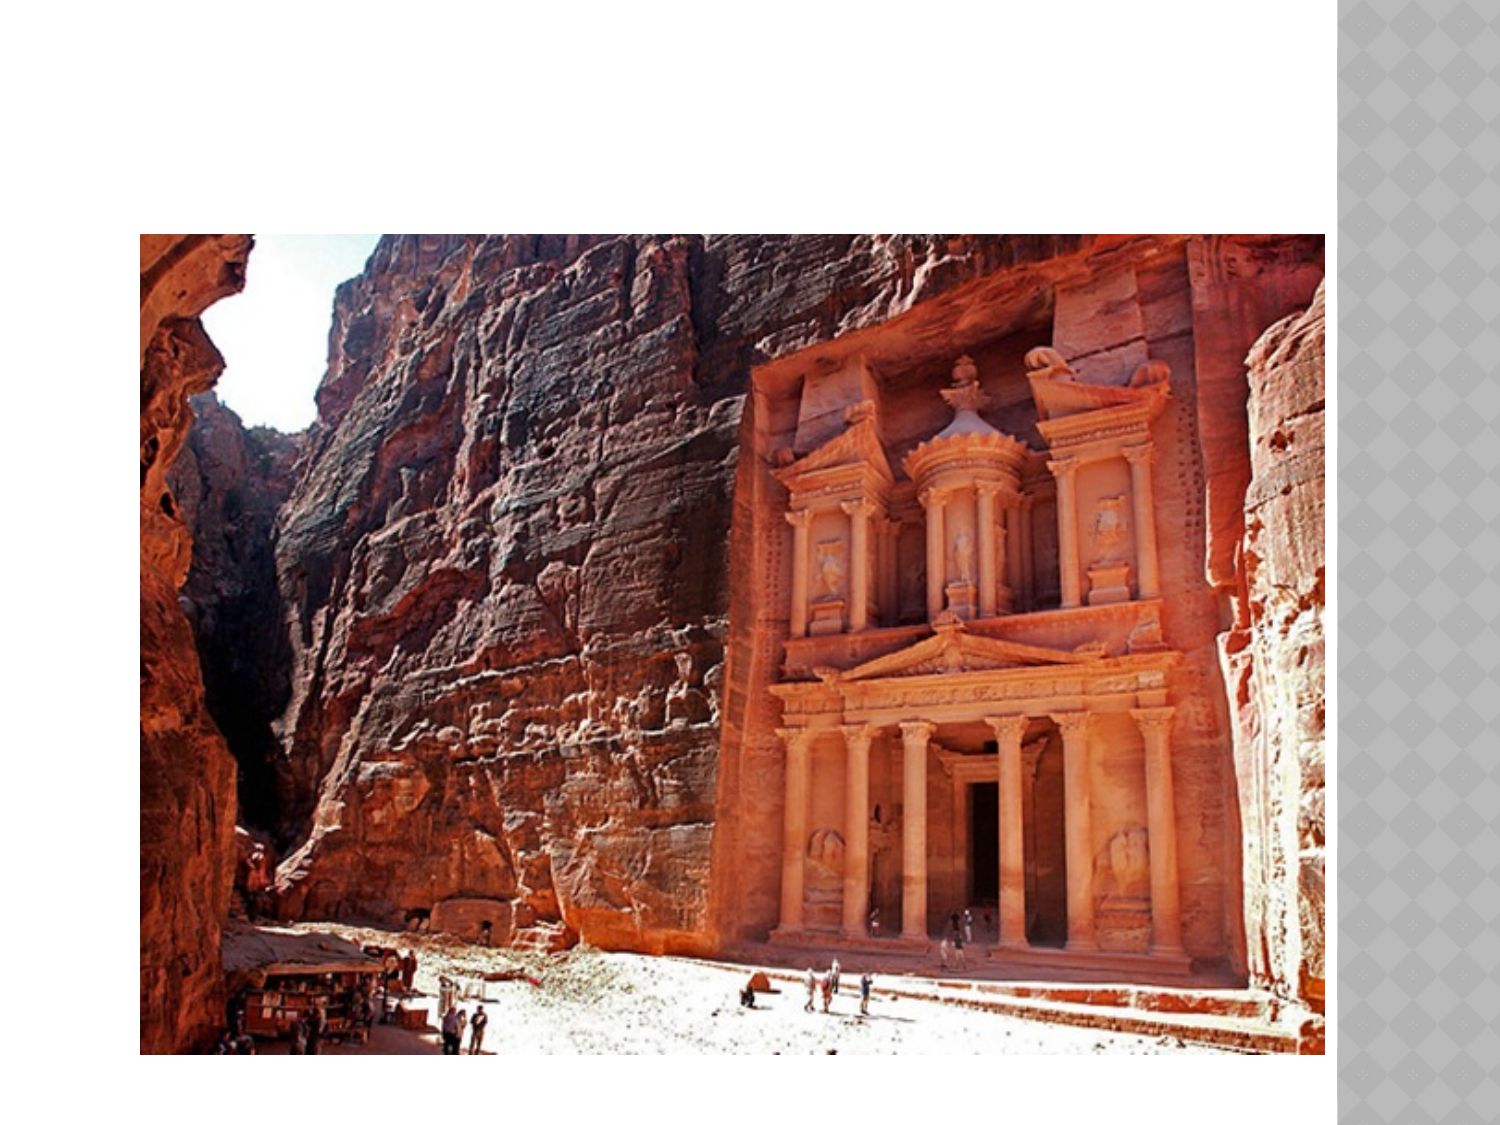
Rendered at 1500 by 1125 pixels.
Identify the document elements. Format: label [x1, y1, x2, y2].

list [140, 233, 1325, 1056]
